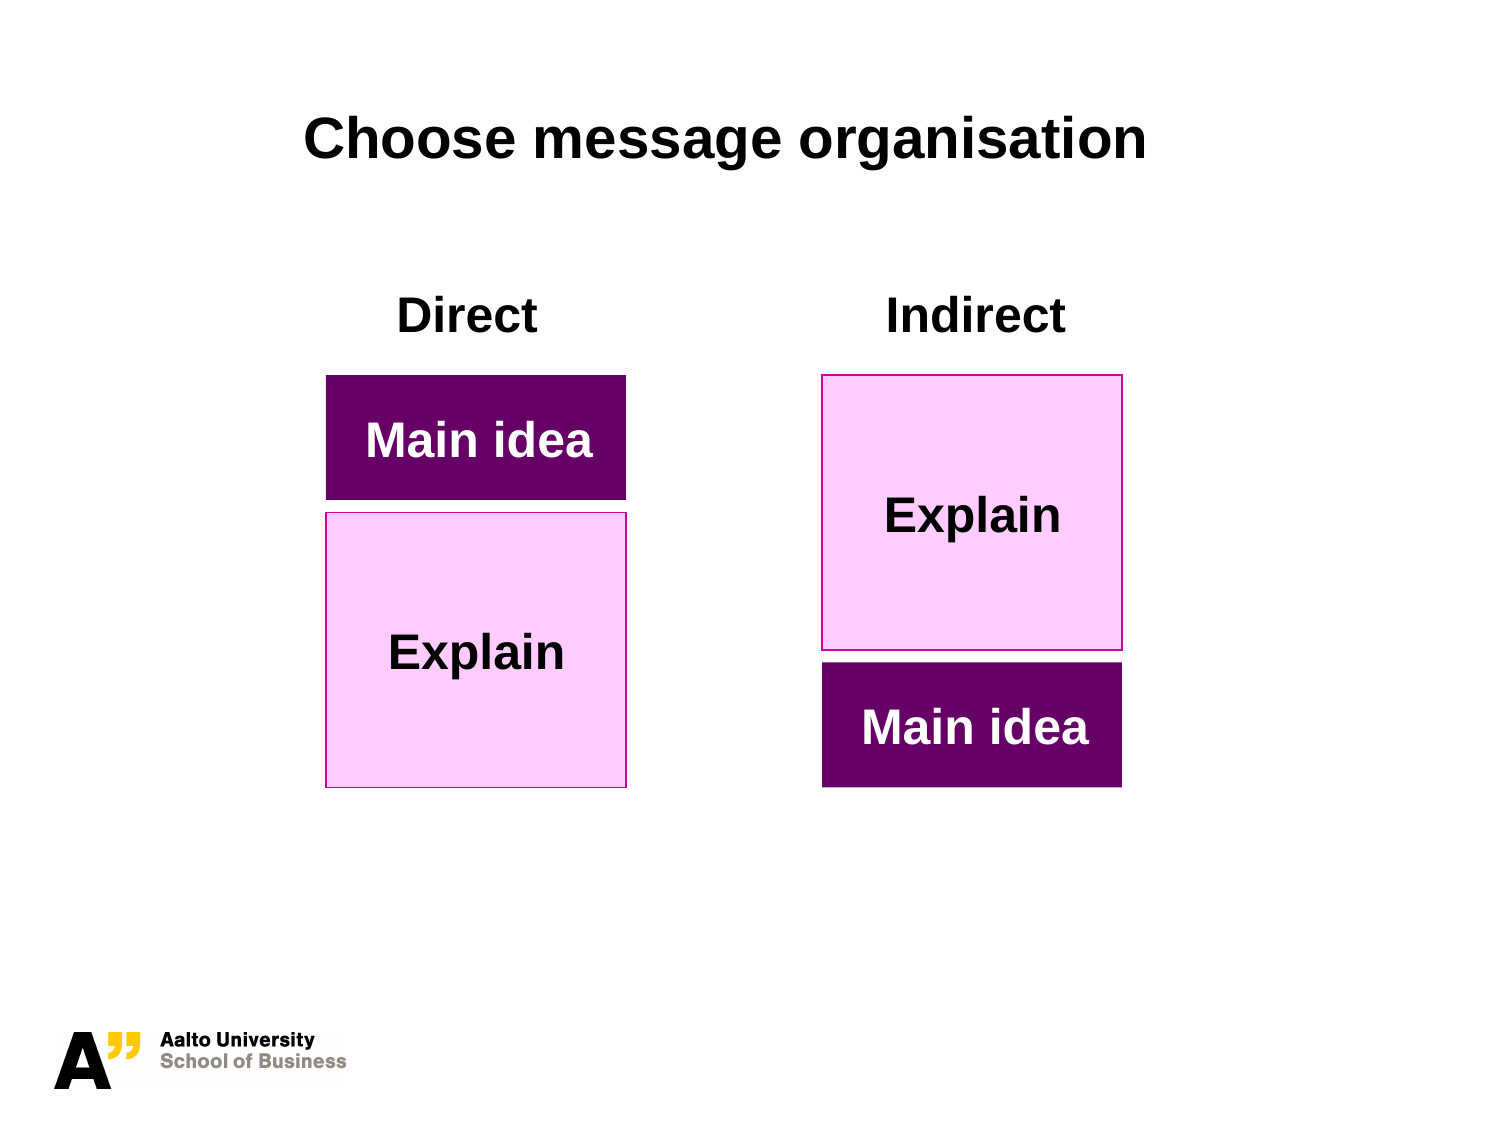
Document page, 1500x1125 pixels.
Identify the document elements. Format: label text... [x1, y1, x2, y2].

text_box Explain [869, 474, 1077, 550]
picture [54, 1032, 346, 1089]
text_box Indirect [870, 274, 1082, 350]
text_box Direct [381, 274, 553, 350]
text_box [822, 375, 1122, 650]
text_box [821, 662, 1123, 788]
text_box Explain [373, 612, 581, 688]
text_box [325, 512, 626, 788]
text_box Choose message organisation [288, 92, 1165, 178]
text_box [325, 374, 627, 501]
